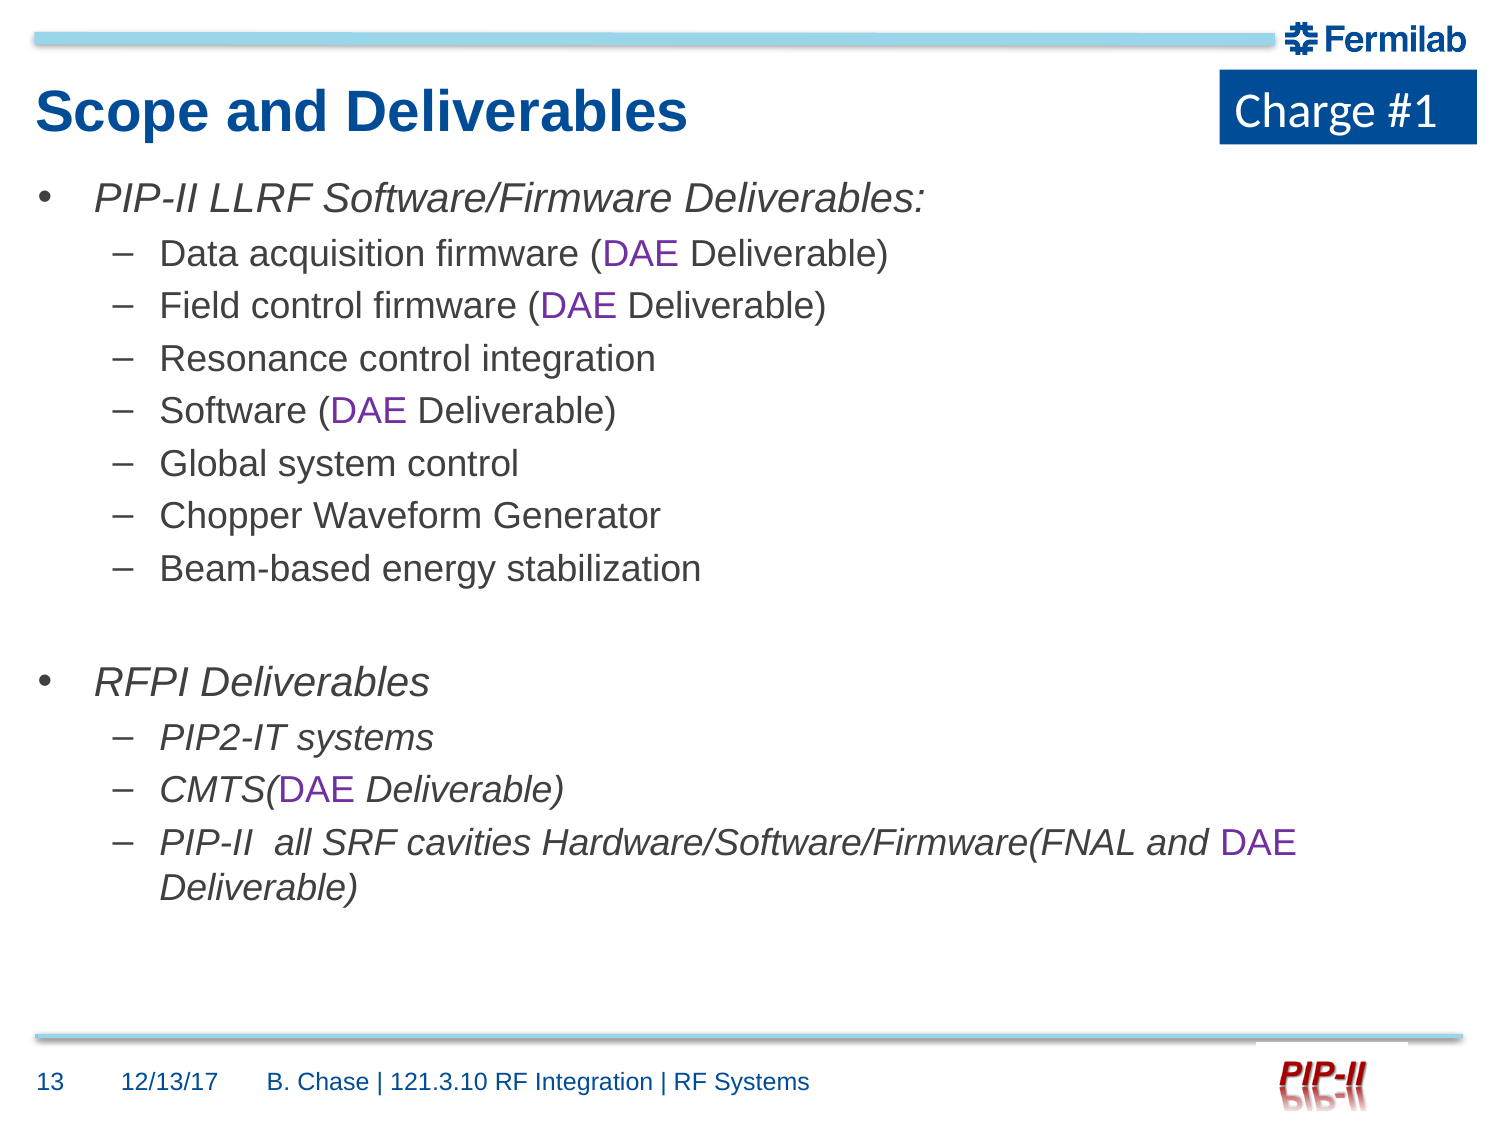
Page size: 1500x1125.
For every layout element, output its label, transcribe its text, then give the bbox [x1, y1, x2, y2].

title Scope and Deliverables [35, 73, 980, 144]
slide_number 13 [36, 1065, 105, 1105]
picture [1285, 22, 1466, 55]
text_box Charge #1 [1219, 69, 1477, 145]
list PIP-II LLRF Software/Firmware Deliverables: Data acquisition firmware (DAE Deliverable) Field control firmware (DAE Deliverable) Resonance control integration Software (DAE Deliverable) Global system control Chopper Waveform Generator Beam-based energy stabilization RFPI Deliverables PIP2-IT systems CMTS(DAE Deliverable) PIP-II all SRF cavities Hardware/Software/Firmware(FNAL and DAE Deliverable) [37, 171, 1461, 990]
picture [1256, 1042, 1408, 1125]
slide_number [120, 1065, 254, 1106]
footer B. Chase | 121.3.10 RF Integration | RF Systems [266, 1065, 1176, 1105]
